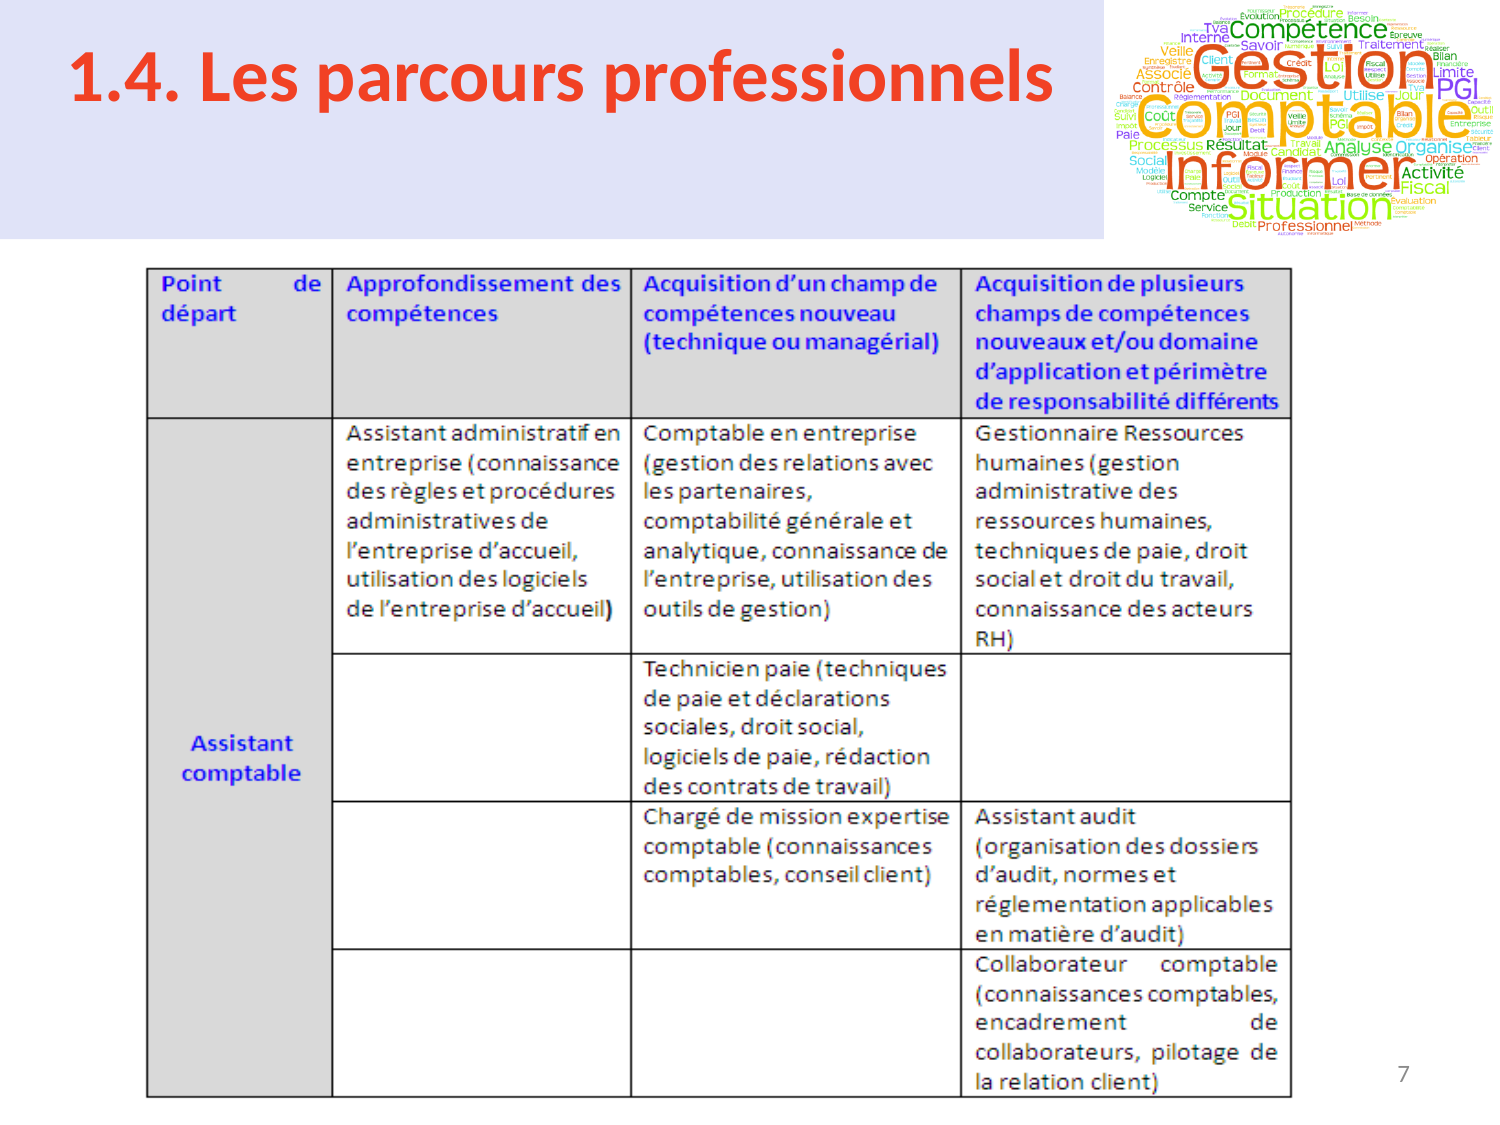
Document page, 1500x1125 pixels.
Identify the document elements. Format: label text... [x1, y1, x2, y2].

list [88, 255, 1329, 1123]
title 1.4. Les parcours professionnels [41, 0, 1081, 233]
slide_number 7 [1334, 1042, 1425, 1103]
picture [1104, 0, 1500, 241]
